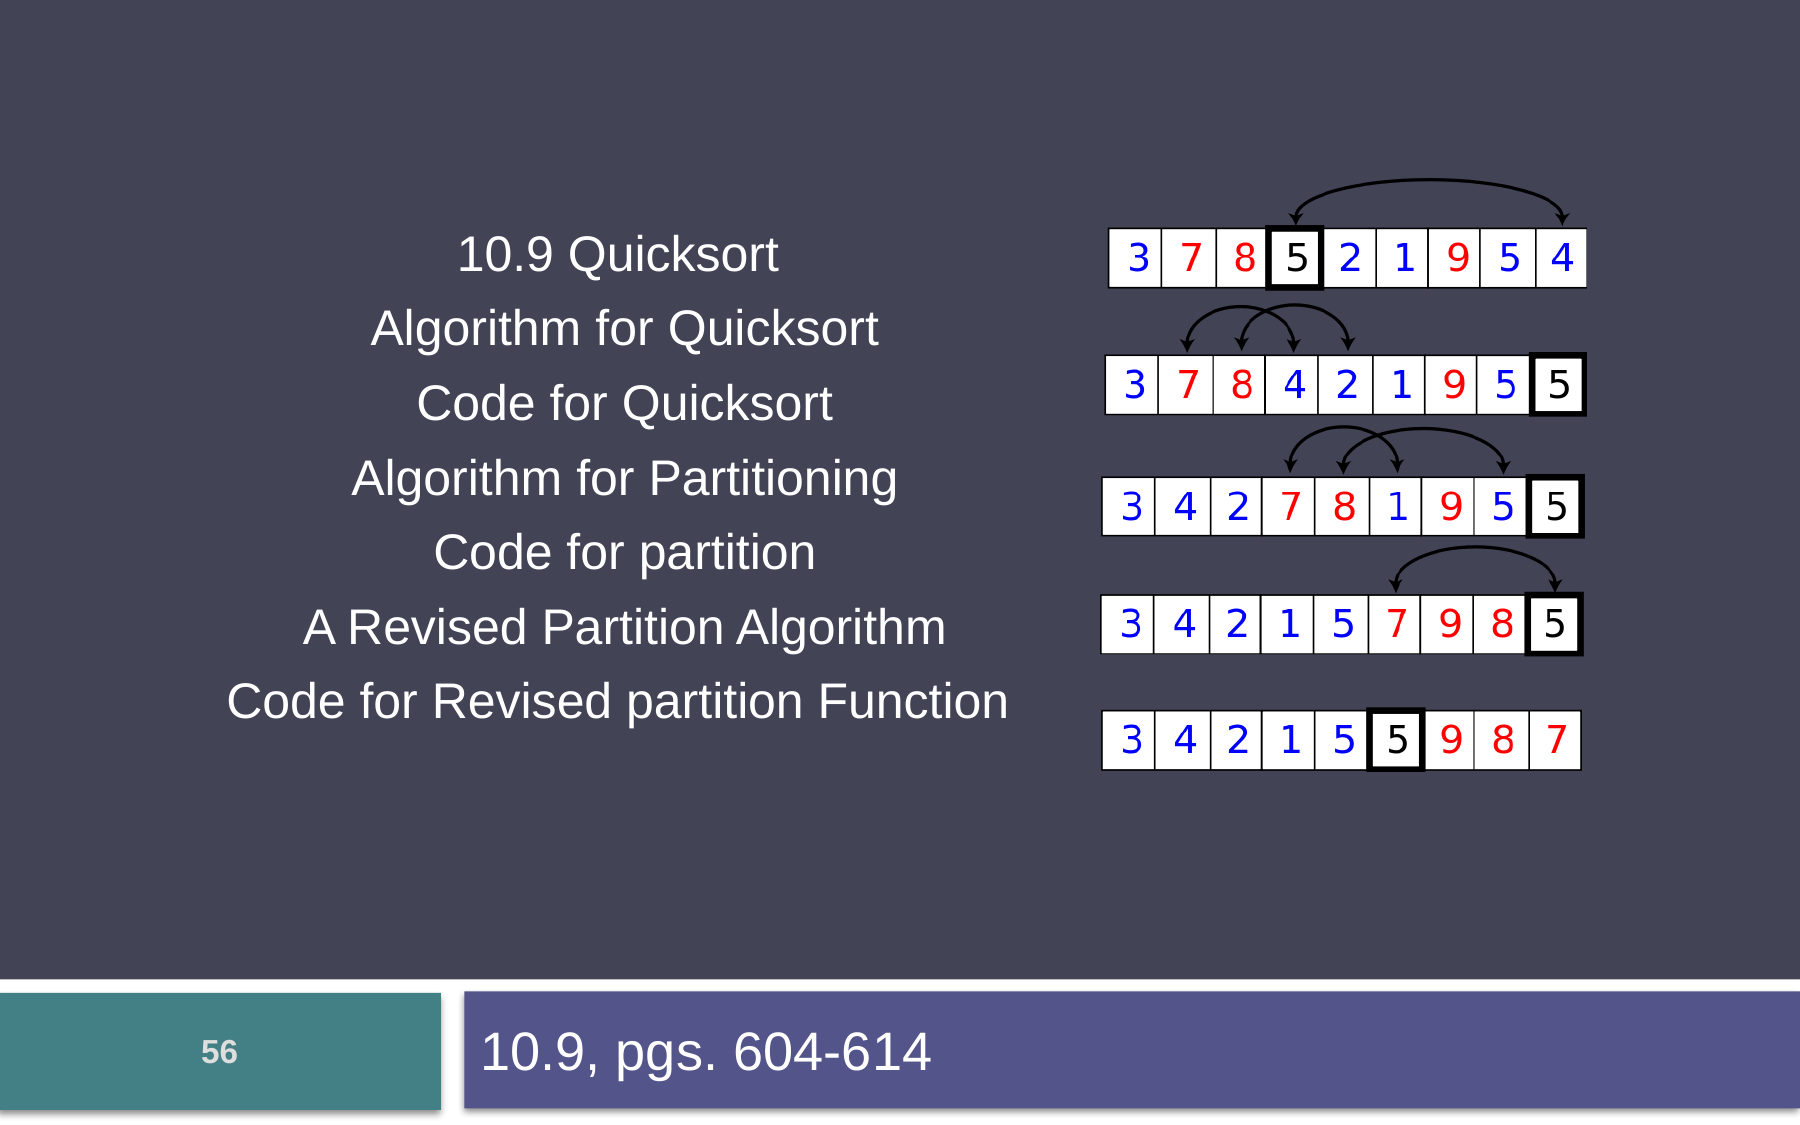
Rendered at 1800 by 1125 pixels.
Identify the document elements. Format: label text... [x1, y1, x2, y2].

text_box 10.9 Quicksort Algorithm for Quicksort Code for Quicksort Algorithm for Partitioning Code for partition A Revised Partition Algorithm Code for Revised partition Function [200, 50, 1050, 900]
slide_number 56 [137, 1018, 302, 1082]
picture [1099, 178, 1588, 772]
subtitle 10.9, pgs. 604-614 [464, 992, 1786, 1106]
